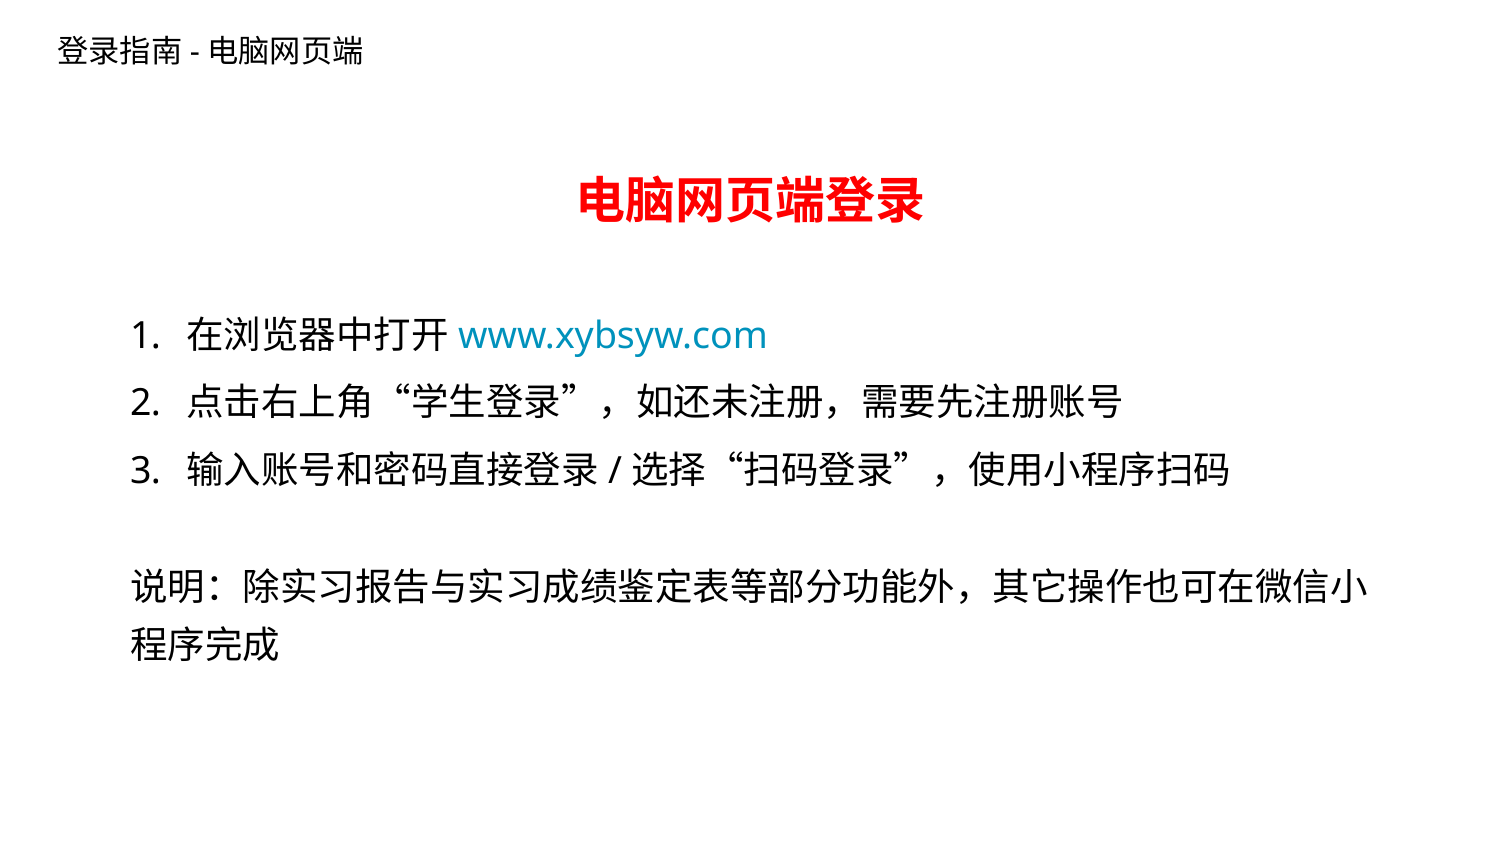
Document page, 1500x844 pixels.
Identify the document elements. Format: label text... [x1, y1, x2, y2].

title 登录指南-电脑网页端 [42, 11, 939, 77]
text_box 电脑网页端登录 在浏览器中打开www.xybsyw.com 点击右上角“学生登录”，如还未注册，需要先注册账号 输入账号和密码直接登录/选择“扫码登录”，使用小程序扫码 说明：除实习报告与实习成绩鉴定表等部分功能外，其它操作也可在微信小程序完成 [115, 160, 1385, 674]
